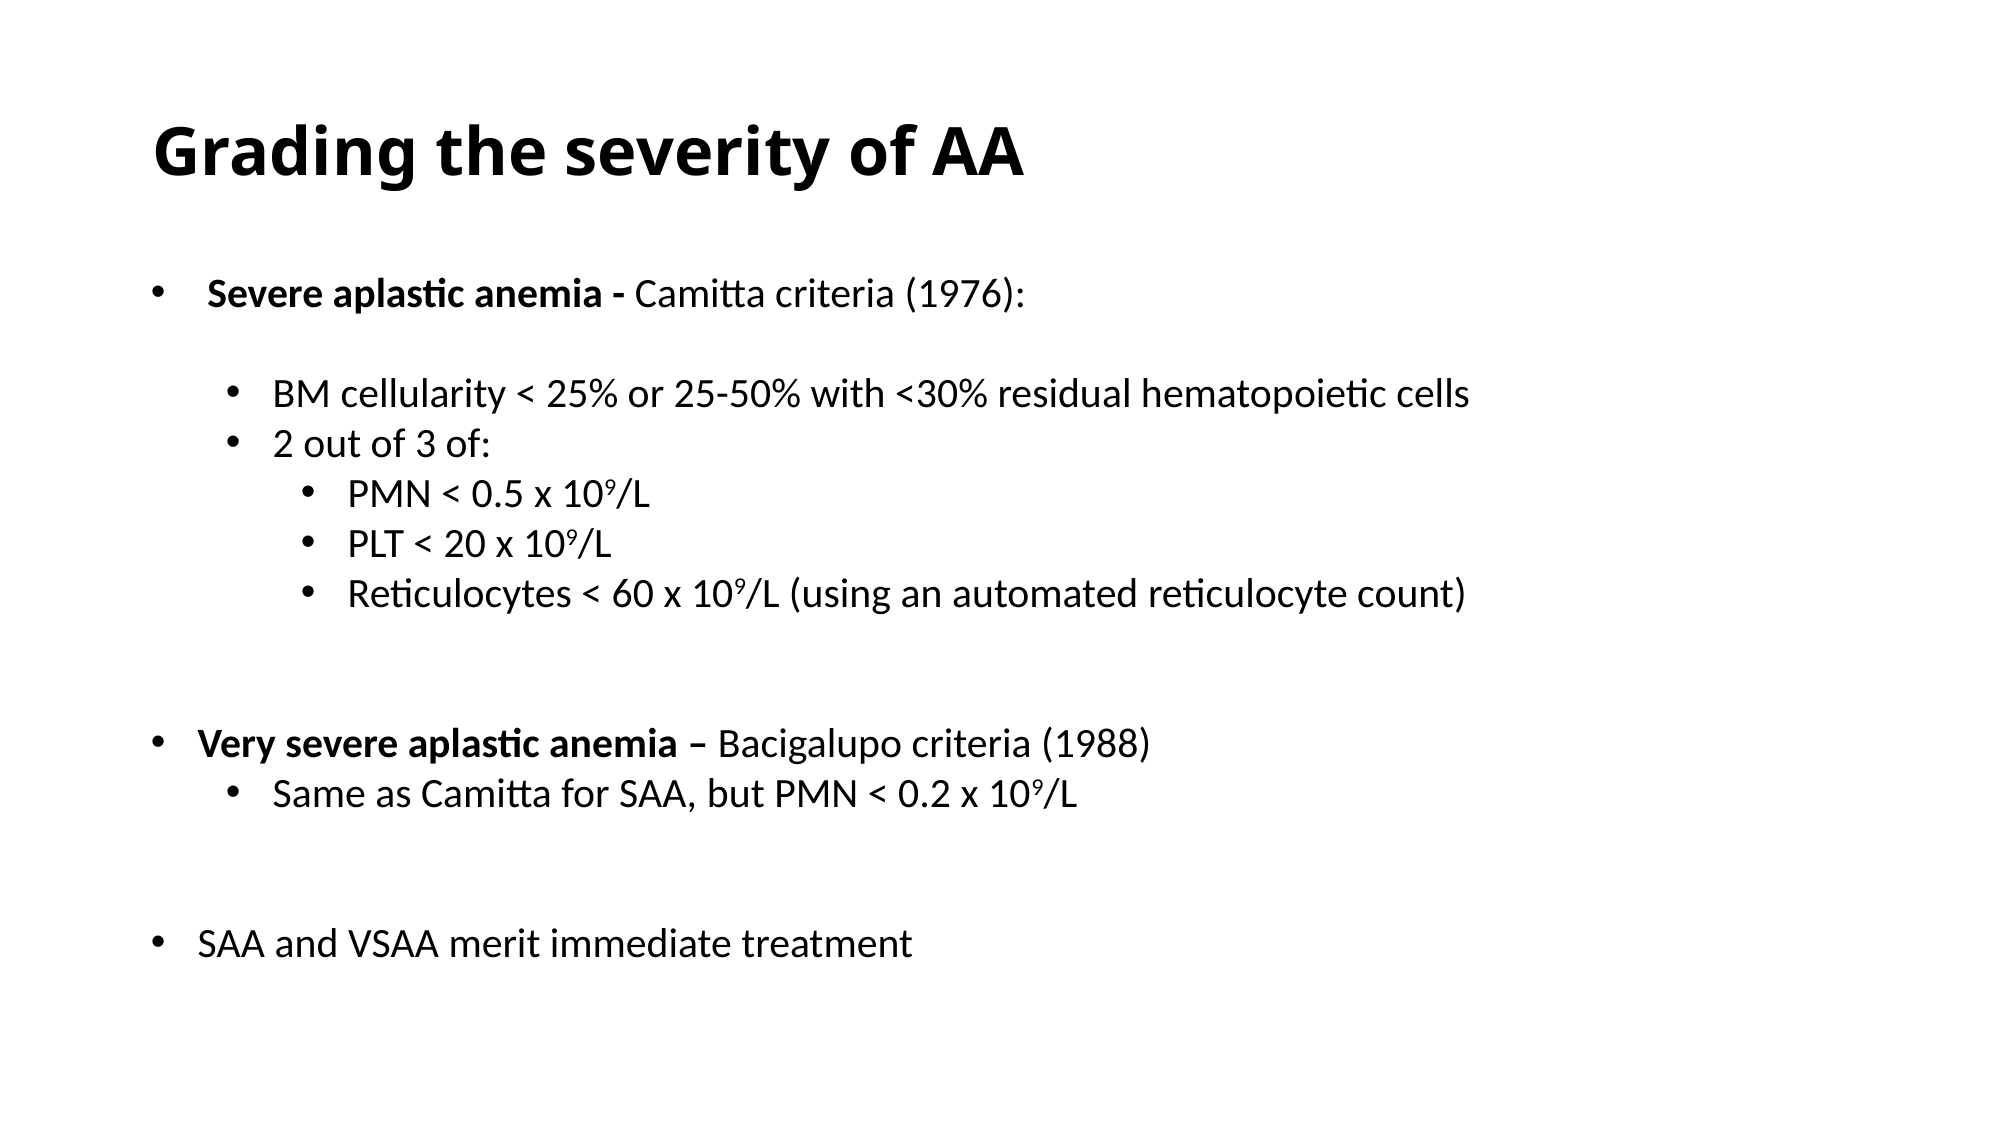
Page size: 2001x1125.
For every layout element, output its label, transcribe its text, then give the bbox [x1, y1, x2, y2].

title Grading the severity of AA [137, 0, 1863, 198]
text_box Severe aplastic anemia - Camitta criteria (1976): BM cellularity < 25% or 25-50% with <30% residual hematopoietic cells 2 out of 3 of: PMN < 0.5 x 109/L PLT < 20 x 109/L Reticulocytes < 60 x 109/L (using an automated reticulocyte count) Very severe aplastic anemia – Bacigalupo criteria (1988) Same as Camitta for SAA, but PMN < 0.2 x 109/L SAA and VSAA merit immediate treatment [136, 258, 1487, 1054]
